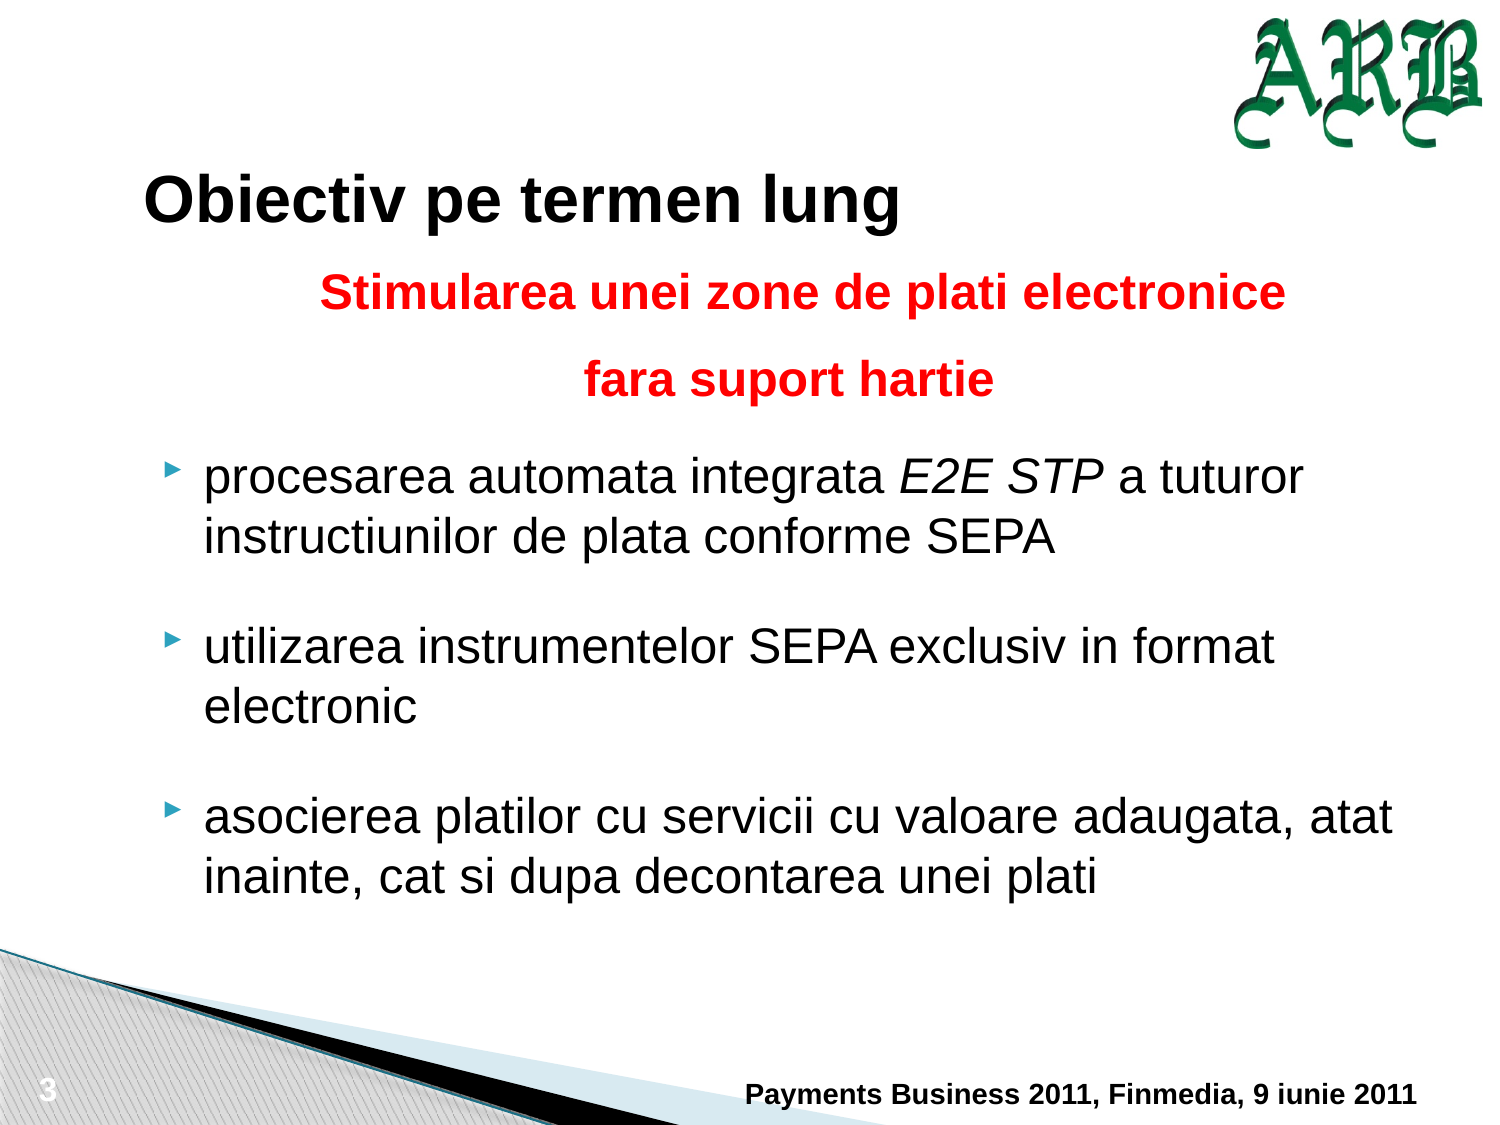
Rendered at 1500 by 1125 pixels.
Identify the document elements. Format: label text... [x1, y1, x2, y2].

text_box Obiectiv pe termen lung [128, 148, 1216, 244]
picture [92, 977, 559, 1125]
list Stimularea unei zone de plati electronice fara suport hartie procesarea automata integrata E2E STP a tuturor instructiunilor de plata conforme SEPA utilizarea instrumentelor SEPA exclusiv in format electronic asocierea platilor cu servicii cu valoare adaugata, atat inainte, cat si dupa decontarea unei plati [128, 245, 1419, 966]
text_box 3 [0, 1034, 97, 1115]
text_box Payments Business 2011, Finmedia, 9 iunie 2011 [690, 1057, 1473, 1118]
picture [1234, 18, 1483, 149]
